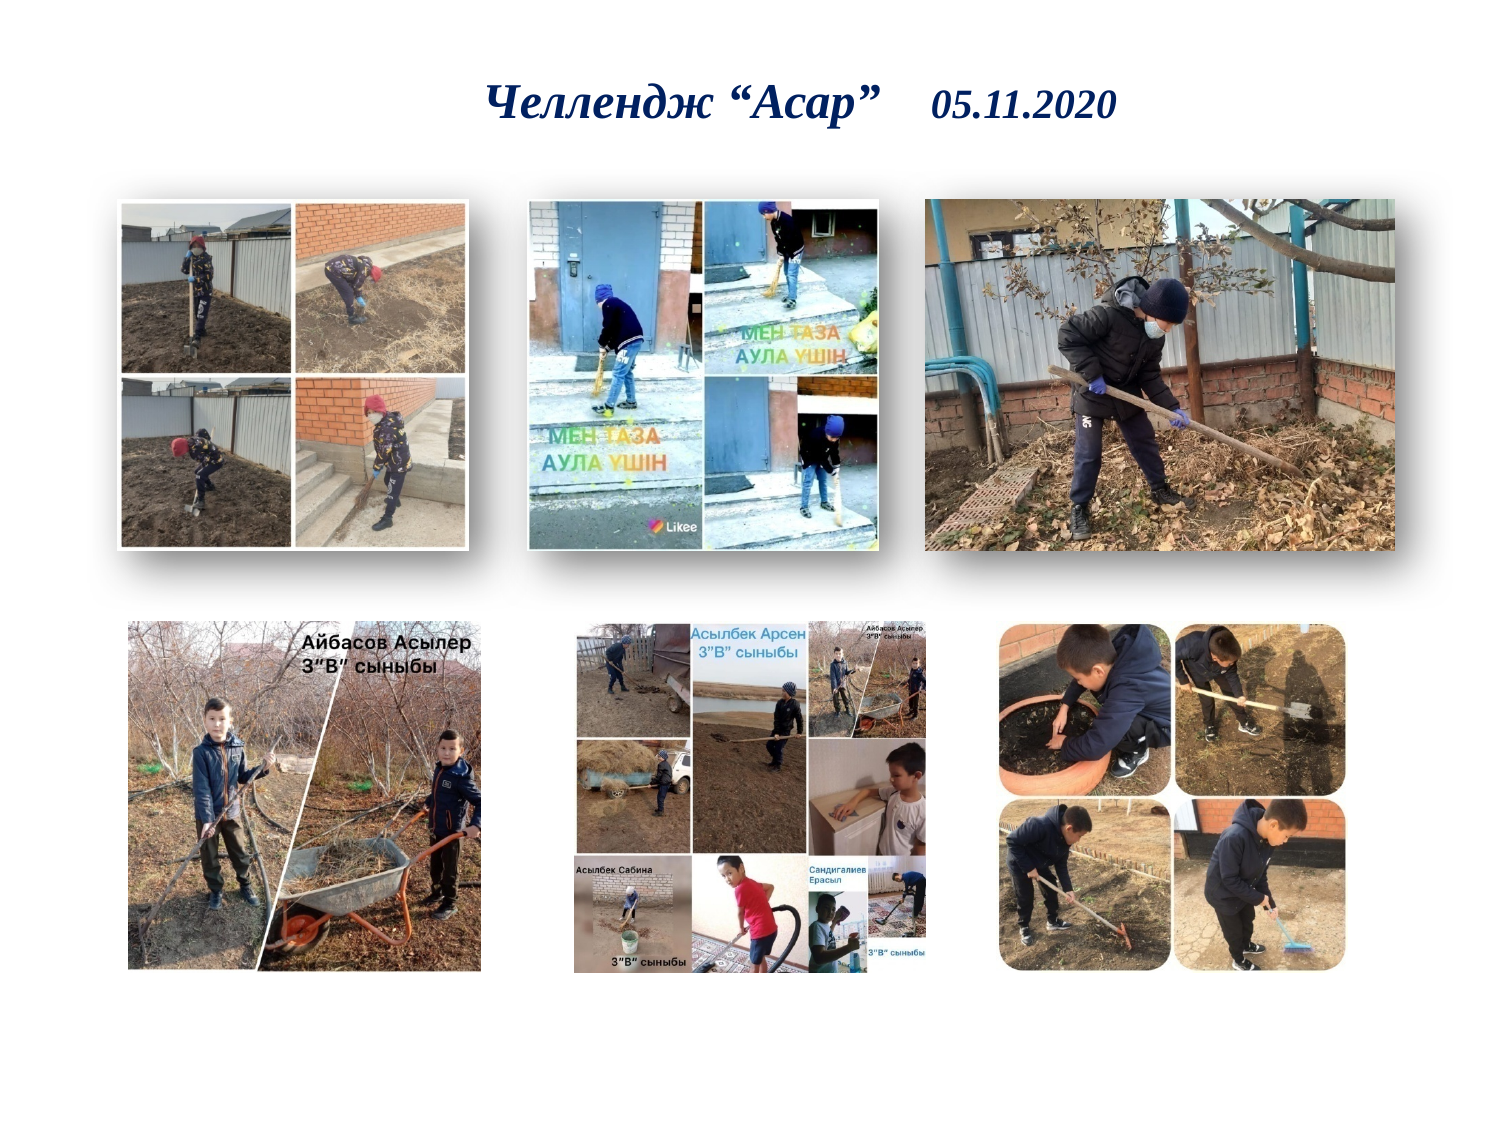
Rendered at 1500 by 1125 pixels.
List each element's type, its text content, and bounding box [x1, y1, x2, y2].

picture [995, 620, 1348, 973]
picture [128, 620, 481, 973]
picture [573, 620, 926, 973]
title Челлендж “Асар” 05.11.2020 [75, 45, 1425, 153]
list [116, 198, 469, 551]
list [527, 198, 880, 551]
picture [925, 198, 1395, 551]
